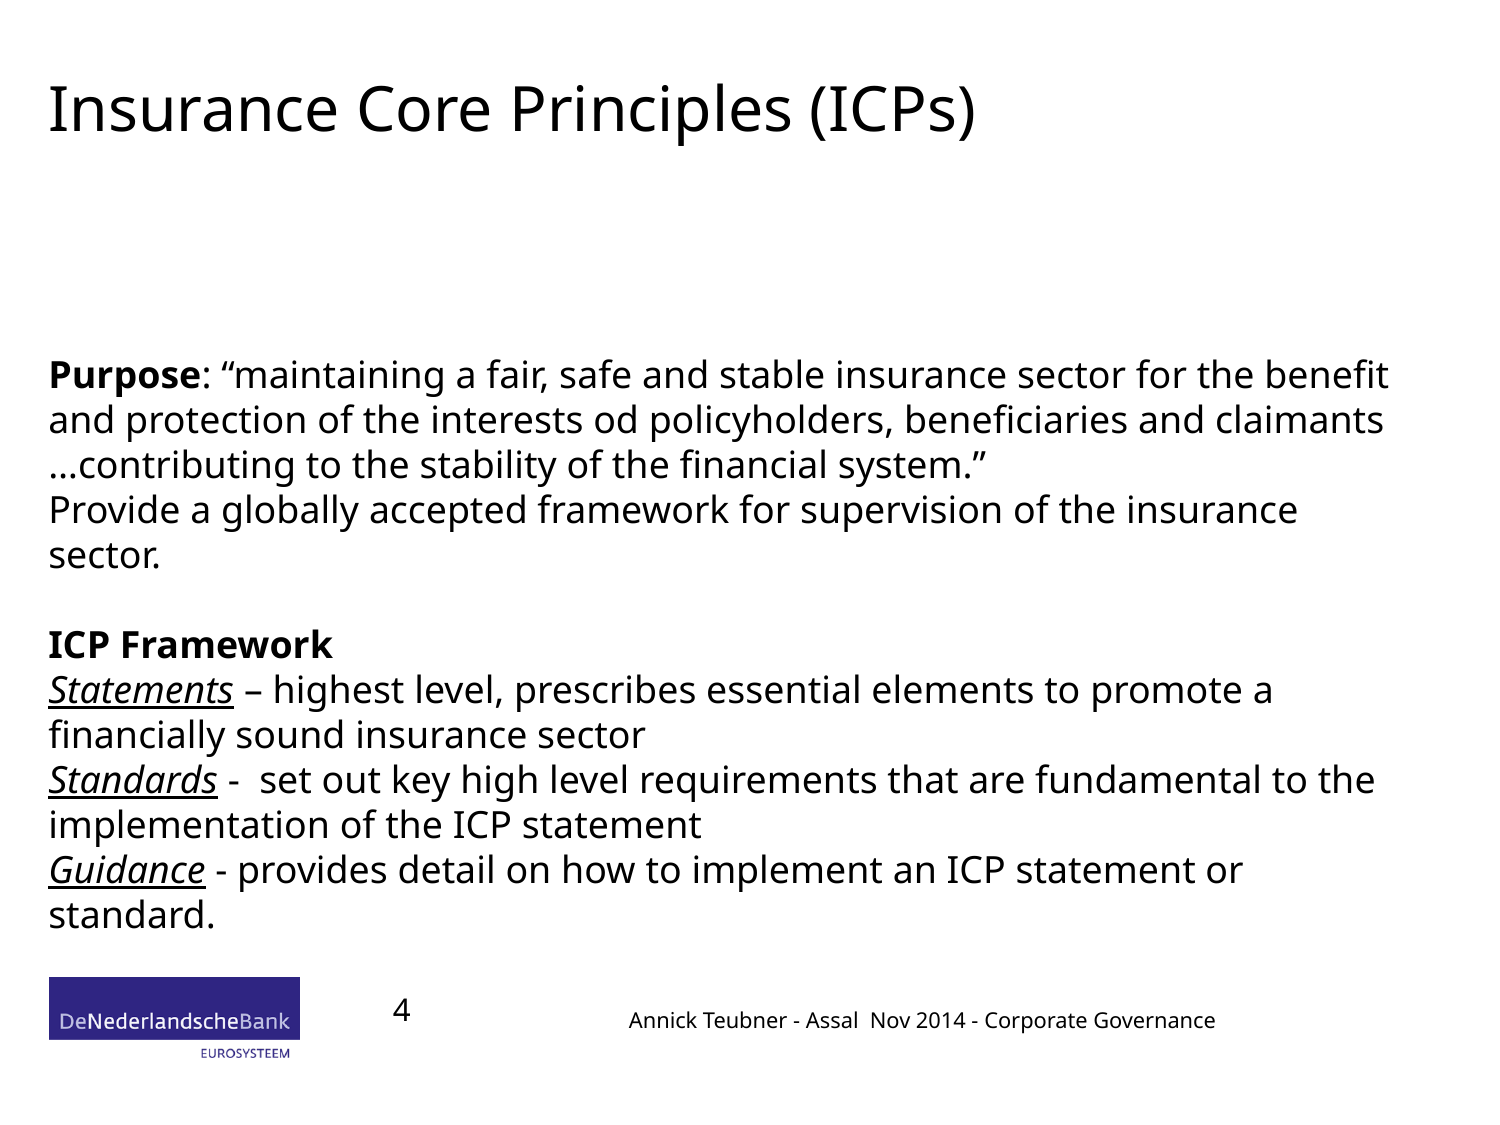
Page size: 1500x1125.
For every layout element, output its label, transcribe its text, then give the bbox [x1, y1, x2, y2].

list Purpose: “maintaining a fair, safe and stable insurance sector for the benefit and protection of the interests od policyholders, beneficiaries and claimants …contributing to the stability of the financial system.” Provide a globally accepted framework for supervision of the insurance sector. ICP Framework Statements – highest level, prescribes essential elements to promote a financially sound insurance sector Standards - set out key high level requirements that are fundamental to the implementation of the ICP statement Guidance - provides detail on how to implement an ICP statement or standard. [48, 350, 1421, 941]
picture [49, 977, 300, 1058]
footer Annick Teubner - Assal Nov 2014 - Corporate Governance [477, 1006, 1217, 1036]
title Insurance Core Principles (ICPs) [48, 65, 1421, 226]
slide_number 4 [352, 972, 452, 1033]
